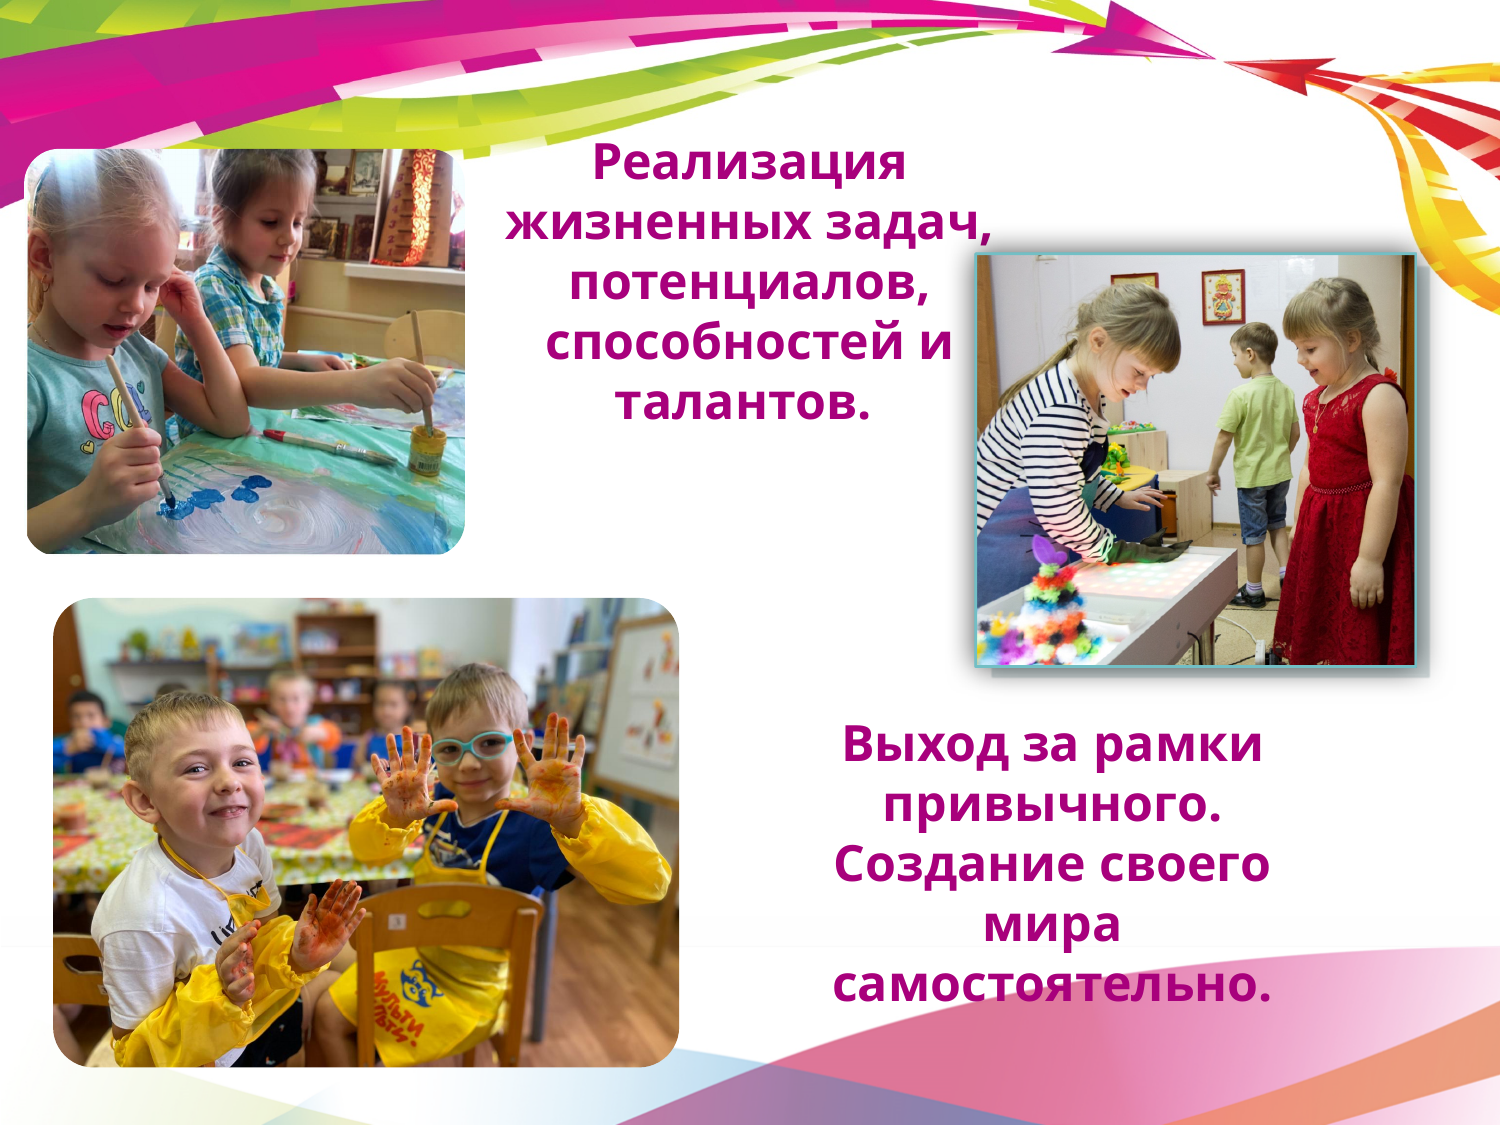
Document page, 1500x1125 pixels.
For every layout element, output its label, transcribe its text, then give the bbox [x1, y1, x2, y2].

picture [0, 0, 1500, 1125]
text_box Реализация жизненных задач, потенциалов, способностей и талантов. [472, 122, 1028, 437]
text_box Выход за рамки привычного. Создание своего мира самостоятельно. [751, 704, 1354, 915]
